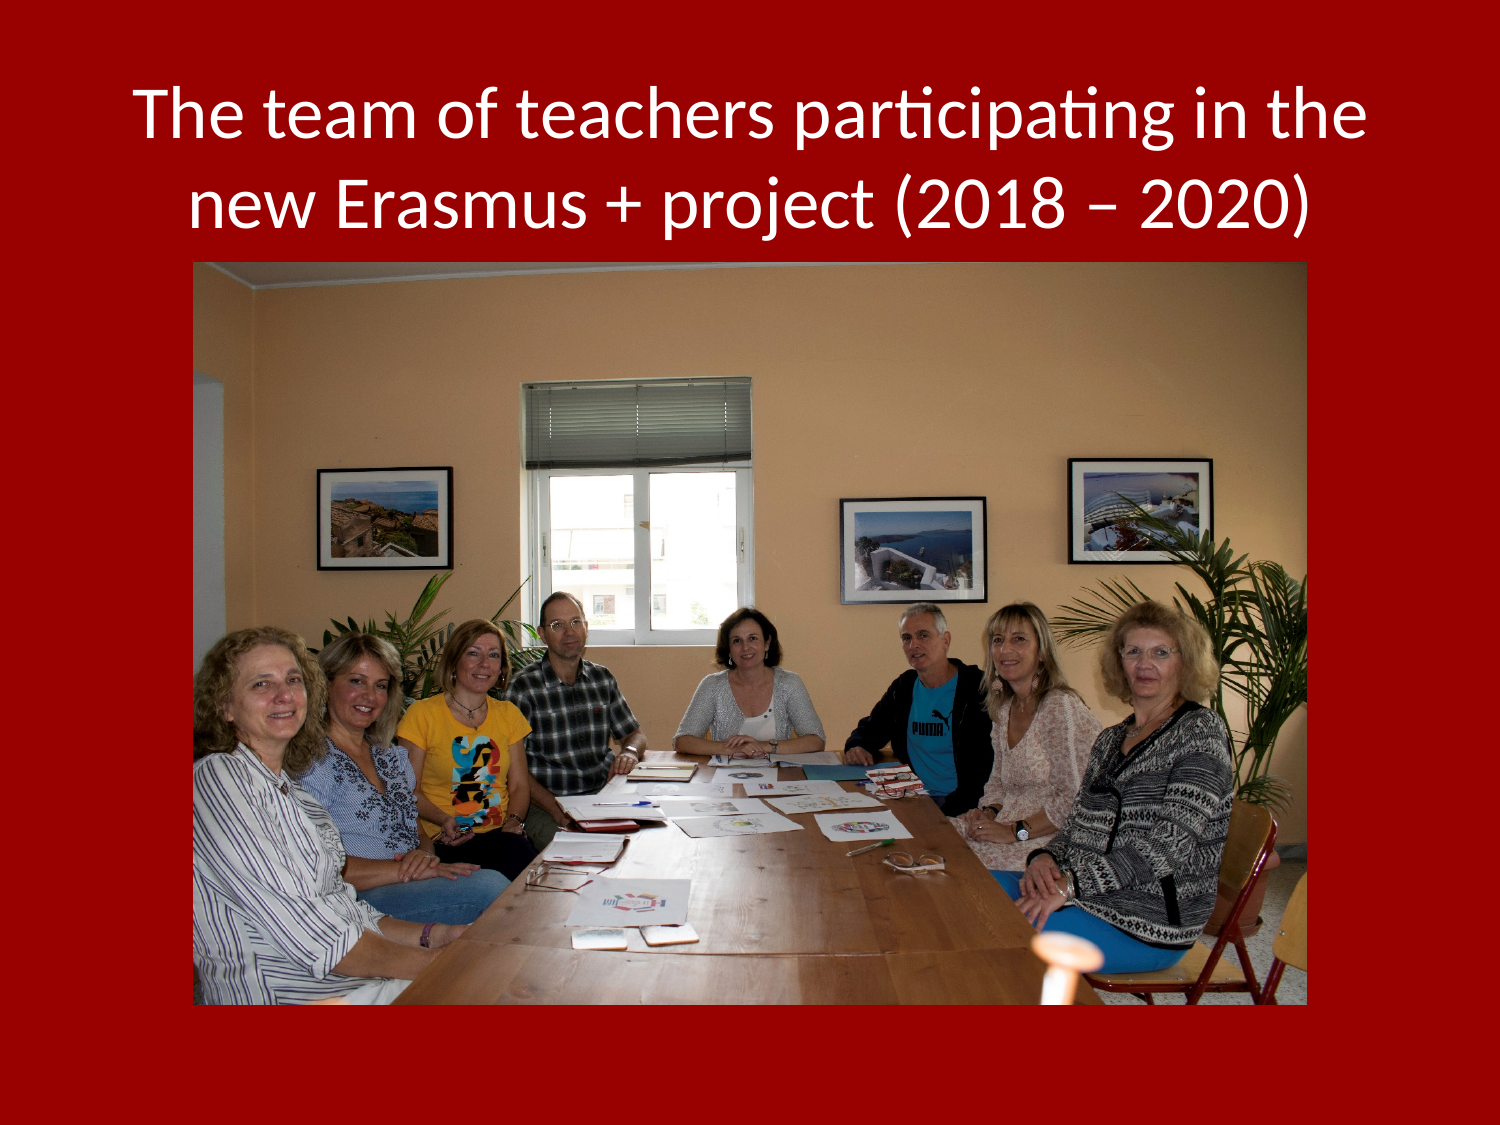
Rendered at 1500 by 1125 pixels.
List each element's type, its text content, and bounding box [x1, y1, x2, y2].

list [192, 262, 1308, 1006]
title The team of teachers participating in the new Erasmus + project (2018 – 2020) [76, 45, 1425, 263]
